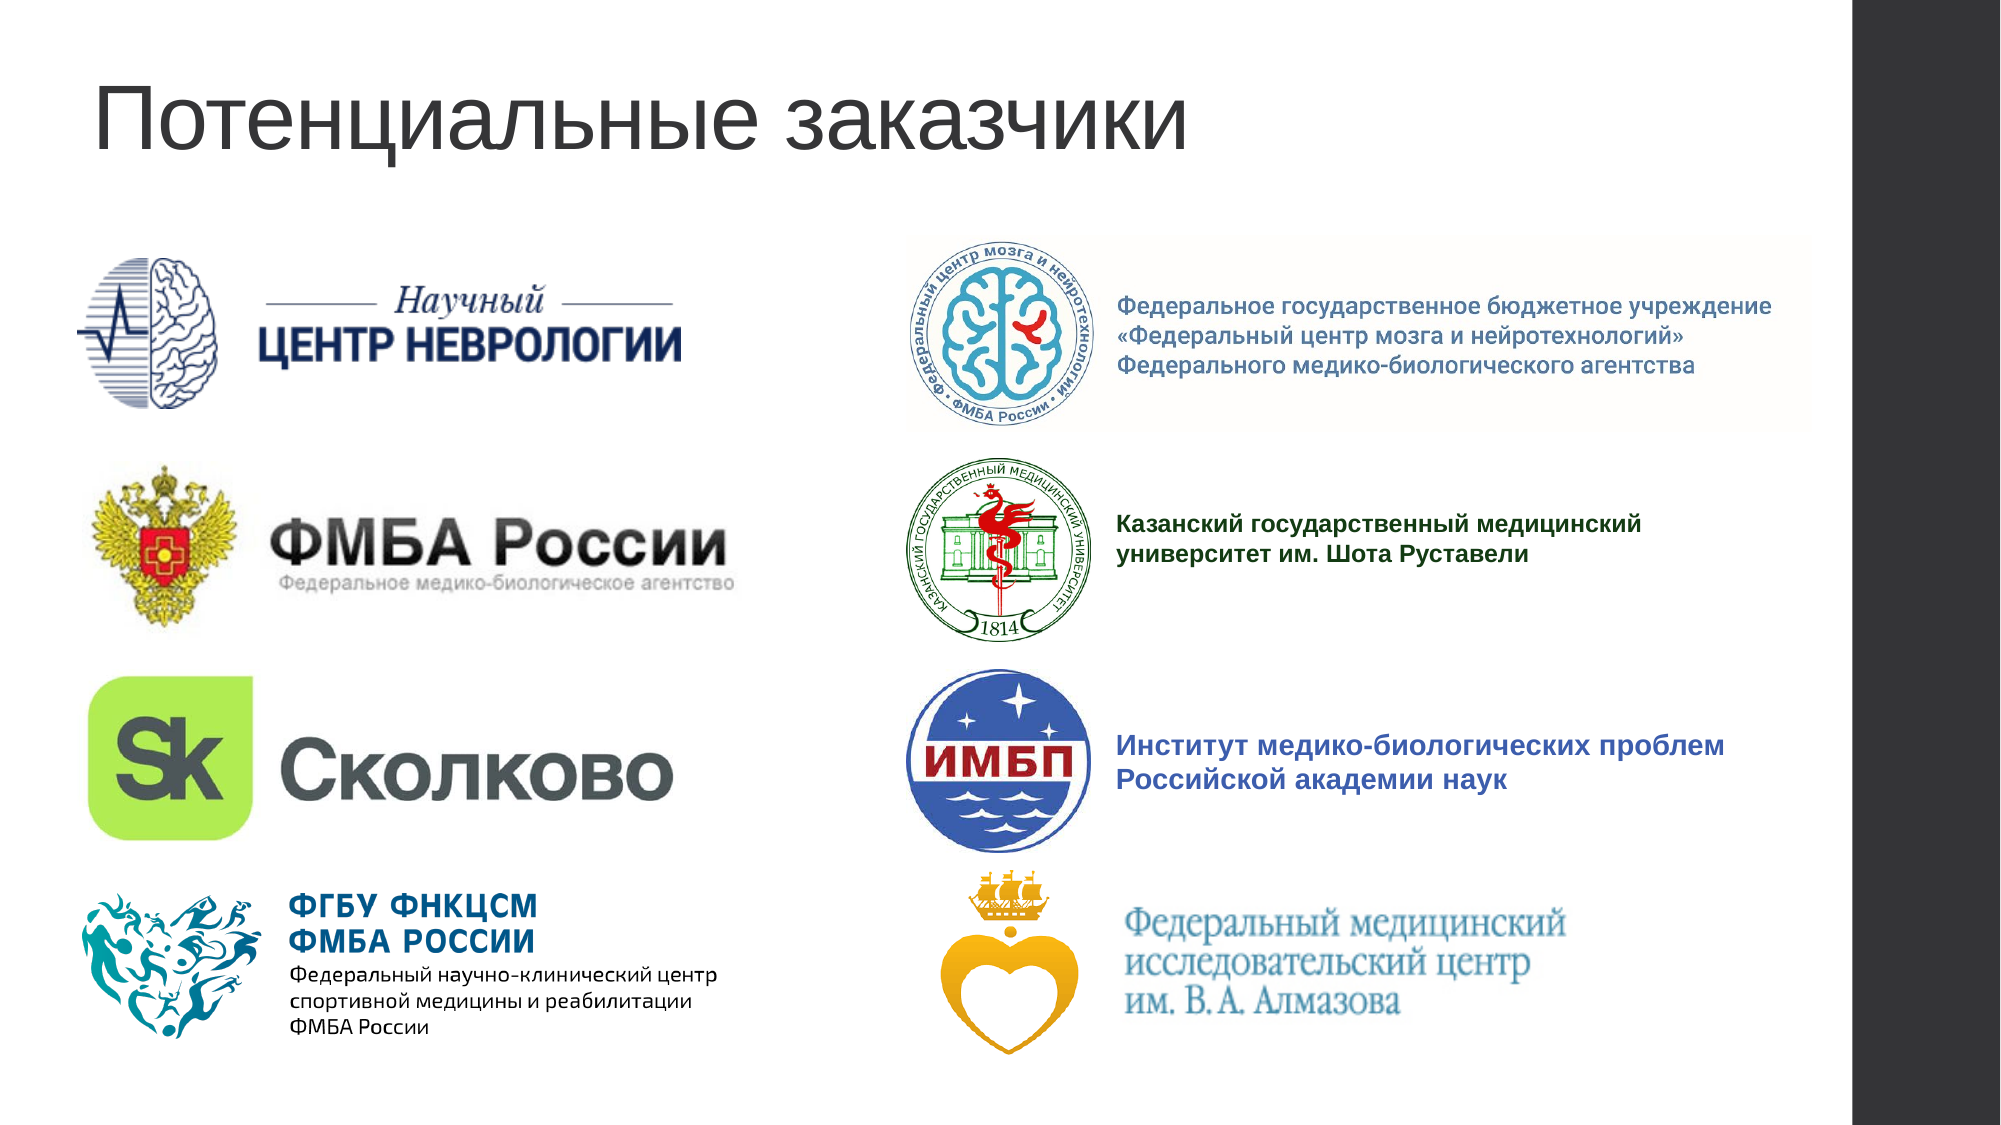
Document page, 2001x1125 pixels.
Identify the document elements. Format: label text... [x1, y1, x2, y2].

picture [77, 258, 682, 409]
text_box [906, 458, 1779, 643]
picture [906, 235, 1812, 432]
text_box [906, 669, 1812, 854]
title Потенциальные заказчики [77, 60, 1668, 177]
picture [77, 669, 711, 850]
picture [82, 893, 728, 1039]
picture [82, 460, 747, 641]
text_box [919, 870, 1584, 1055]
